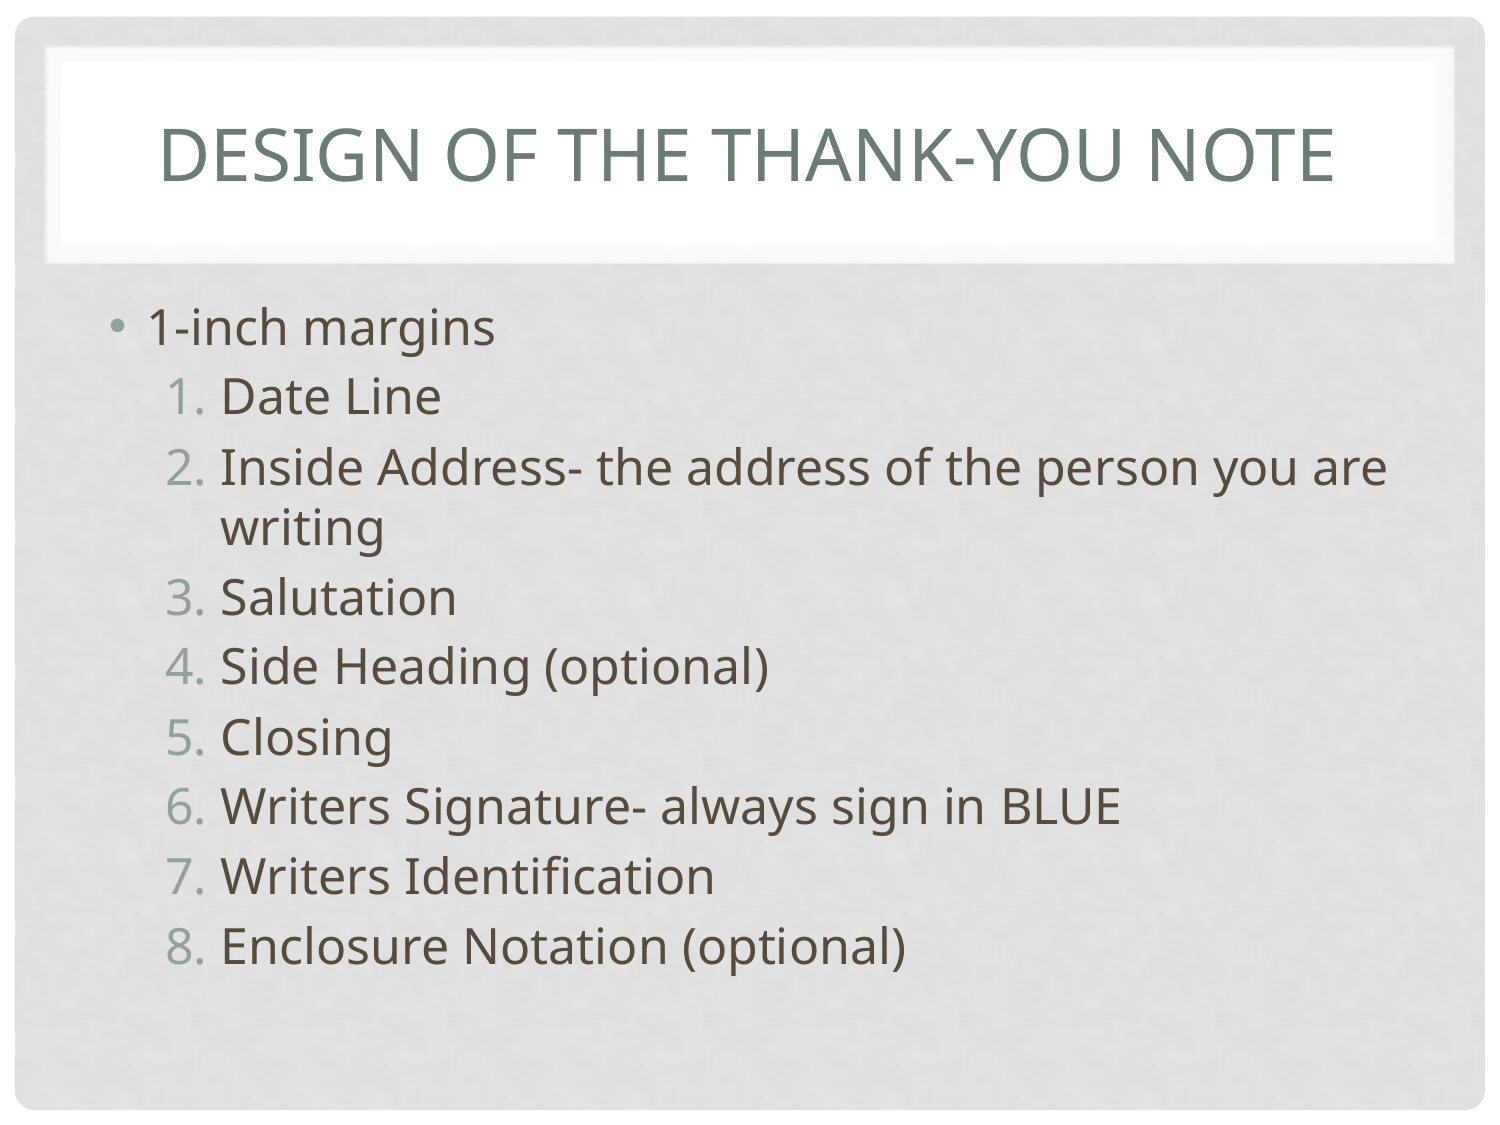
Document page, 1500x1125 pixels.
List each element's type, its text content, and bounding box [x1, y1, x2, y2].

title Design of the Thank-you note [69, 66, 1425, 238]
list 1-inch margins Date Line Inside Address- the address of the person you are writing Salutation Side Heading (optional) Closing Writers Signature- always sign in BLUE Writers Identification Enclosure Notation (optional) [75, 287, 1425, 1005]
